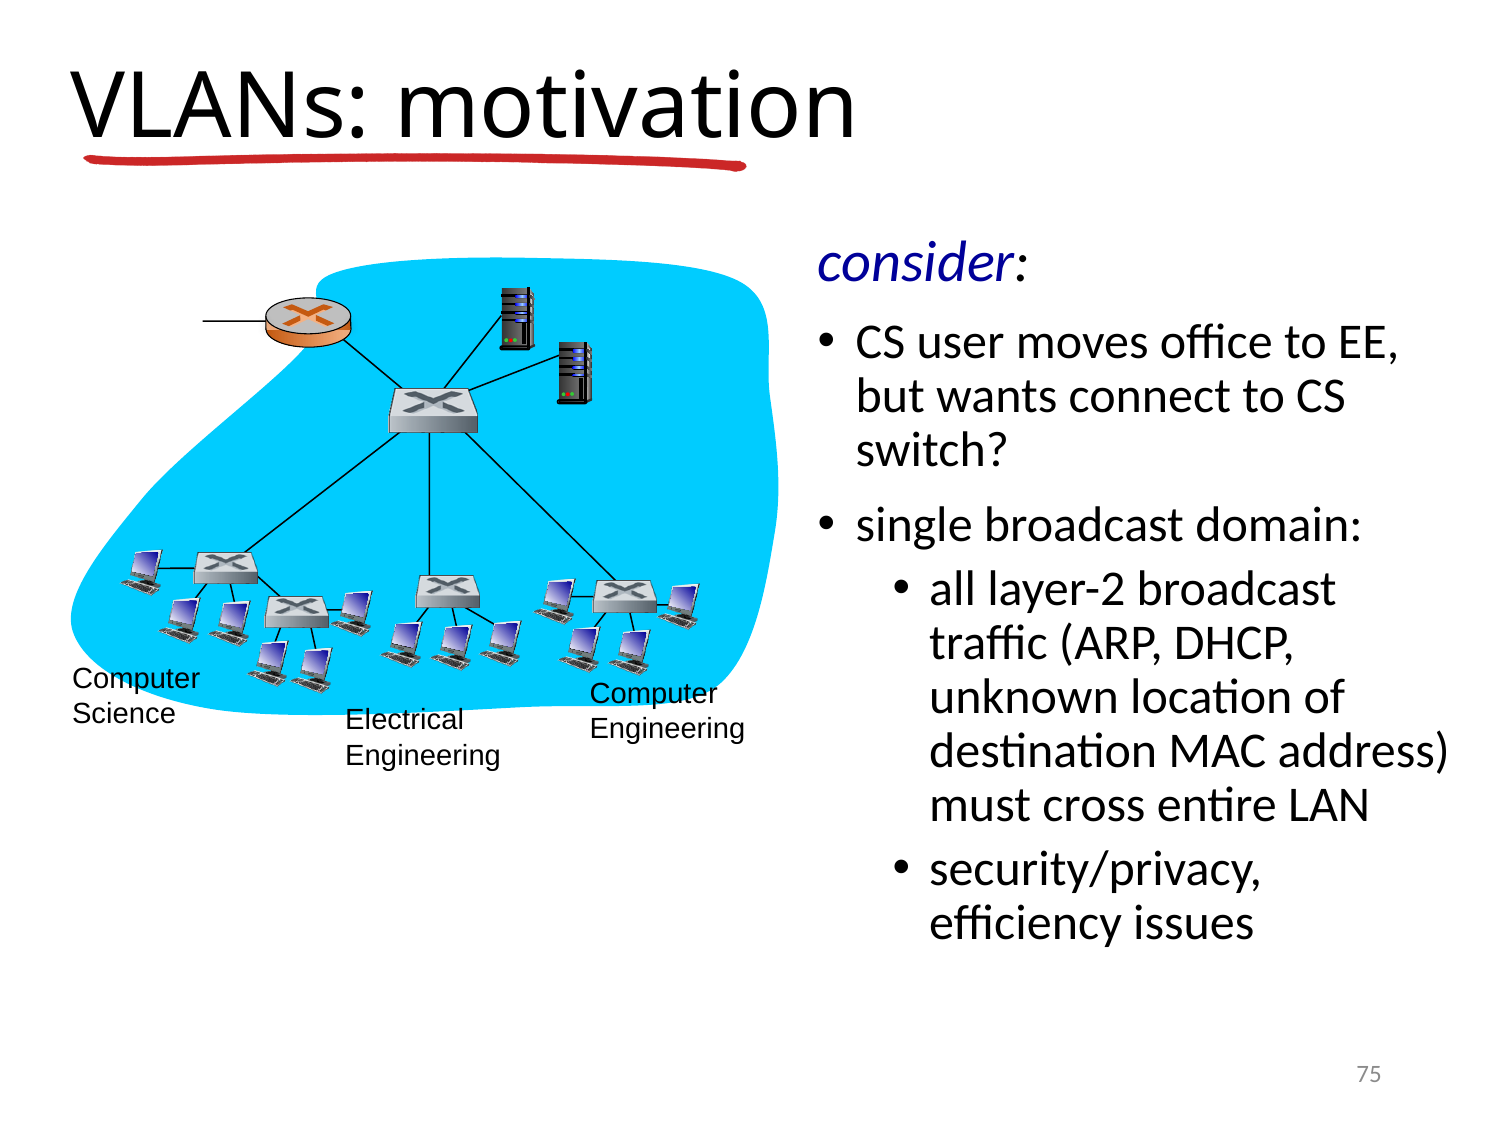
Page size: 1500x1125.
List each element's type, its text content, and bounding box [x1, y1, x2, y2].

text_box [236, 638, 290, 690]
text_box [468, 618, 523, 670]
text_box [500, 288, 536, 350]
text_box Computer Science [57, 652, 224, 737]
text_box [197, 599, 252, 650]
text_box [646, 581, 701, 633]
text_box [369, 619, 424, 671]
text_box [109, 547, 164, 599]
picture [194, 553, 257, 583]
title VLANs: motivation [55, 14, 1331, 202]
picture [265, 597, 319, 627]
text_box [279, 645, 334, 697]
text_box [265, 297, 351, 348]
text_box Computer Engineering [574, 667, 761, 753]
picture [416, 576, 479, 607]
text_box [147, 595, 202, 647]
picture [389, 389, 477, 432]
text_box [547, 624, 602, 676]
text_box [319, 588, 374, 640]
text_box Electrical Engineering [330, 693, 517, 779]
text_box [419, 622, 474, 674]
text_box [522, 576, 577, 628]
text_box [557, 342, 593, 404]
picture [80, 148, 755, 178]
list consider: CS user moves office to EE, but wants connect to CS switch? single broadcast domain: all layer-2 broadcast traffic (ARP, DHCP, unknown location of destination MAC address) must cross entire LAN security/privacy, efficiency issues [802, 223, 1475, 863]
slide_number 75 [1059, 1042, 1397, 1103]
picture [593, 581, 646, 612]
text_box [70, 257, 779, 716]
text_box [597, 627, 652, 679]
